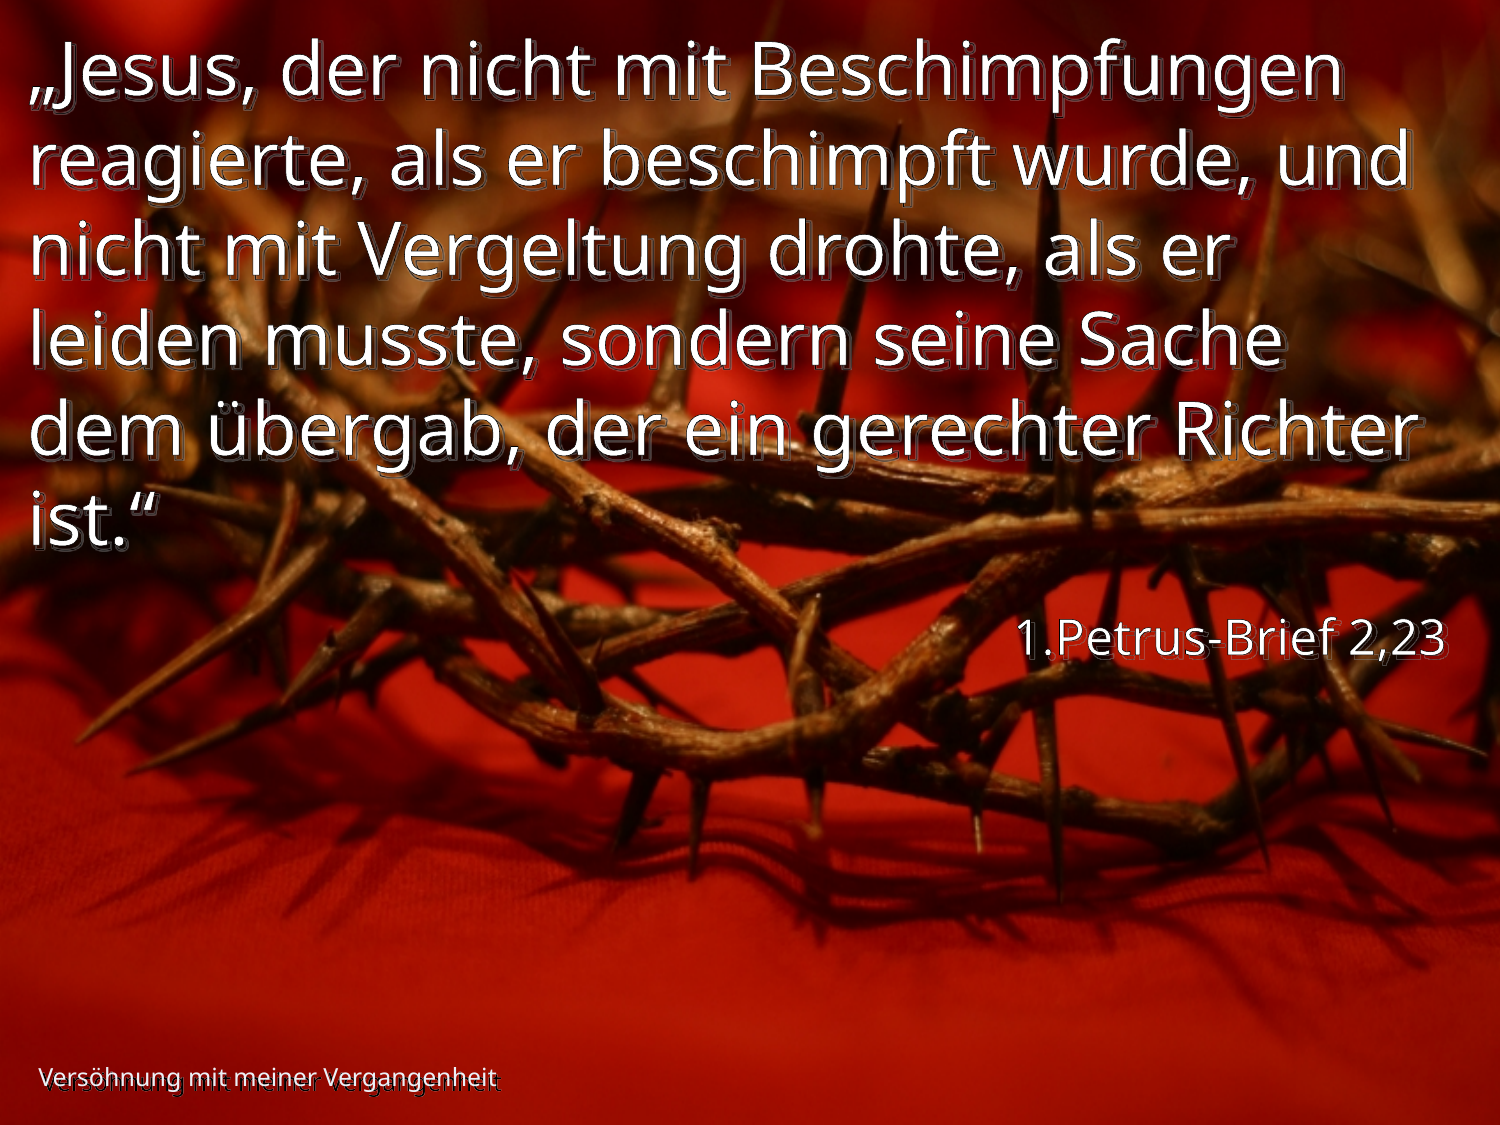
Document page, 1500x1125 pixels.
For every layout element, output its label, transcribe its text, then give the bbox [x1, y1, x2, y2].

picture [0, 0, 1500, 1125]
text_box Versöhnung mit meiner Vergangenheit [23, 1054, 592, 1114]
text_box 1.Petrus-Brief 2,23 [421, 597, 1462, 673]
text_box „Jesus, der nicht mit Beschimpfungen reagierte, als er beschimpft wurde, und nicht mit Vergeltung drohte, als er leiden musste, sondern seine Sache dem übergab, der ein gerechter Richter ist.“ [11, 12, 1477, 568]
